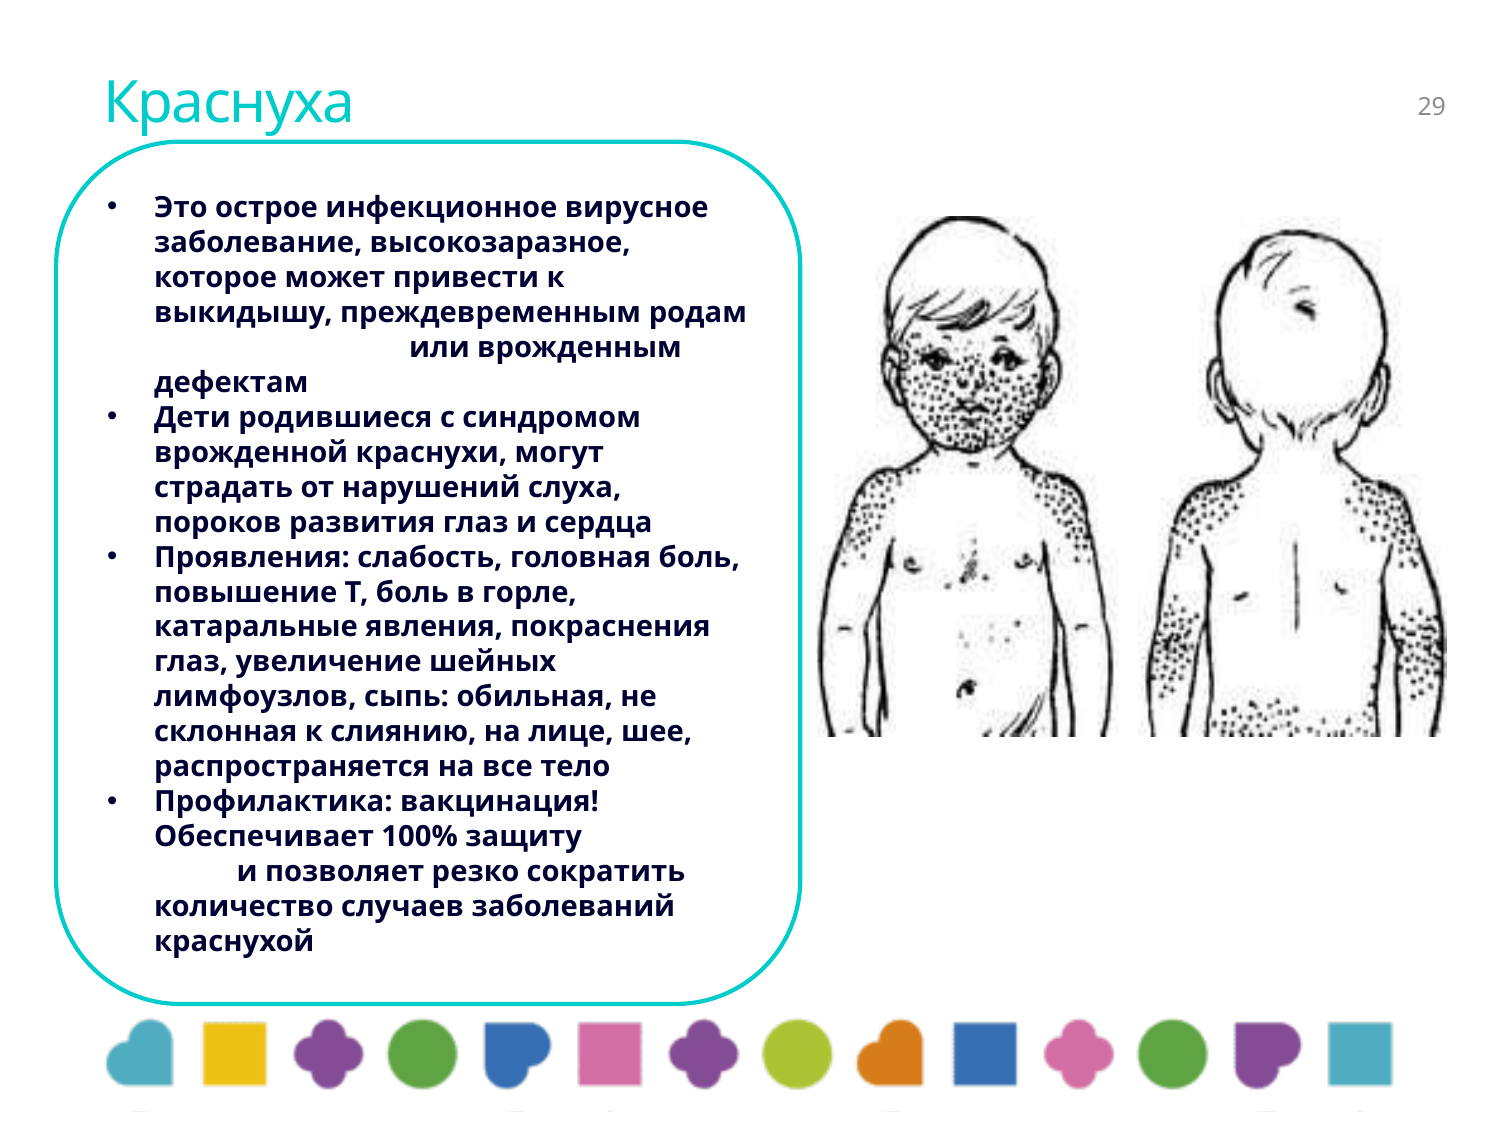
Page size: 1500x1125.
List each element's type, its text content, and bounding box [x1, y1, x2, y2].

picture [816, 216, 1447, 737]
slide_number 29 [1417, 60, 1476, 131]
title Краснуха [103, 59, 1397, 215]
picture [99, 1011, 1400, 1112]
text_box Это острое инфекционное вирусное заболевание, высокозаразное, которое может привести к выкидышу, преждевременным родам или врожденным дефектам Дети родившиеся с синдромом врожденной краснухи, могут страдать от нарушений слуха, пороков развития глаз и сердца Проявления: слабость, головная боль, повышение Т, боль в горле, катаральные явления, покраснения глаз, увеличение шейных лимфоузлов, сыпь: обильная, не склонная к слиянию, на лице, шее, распространяется на все тело Профилактика: вакцинация! Обеспечивает 100% защиту и позволяет резко сократить количество случаев заболеваний краснухой [56, 141, 801, 1004]
